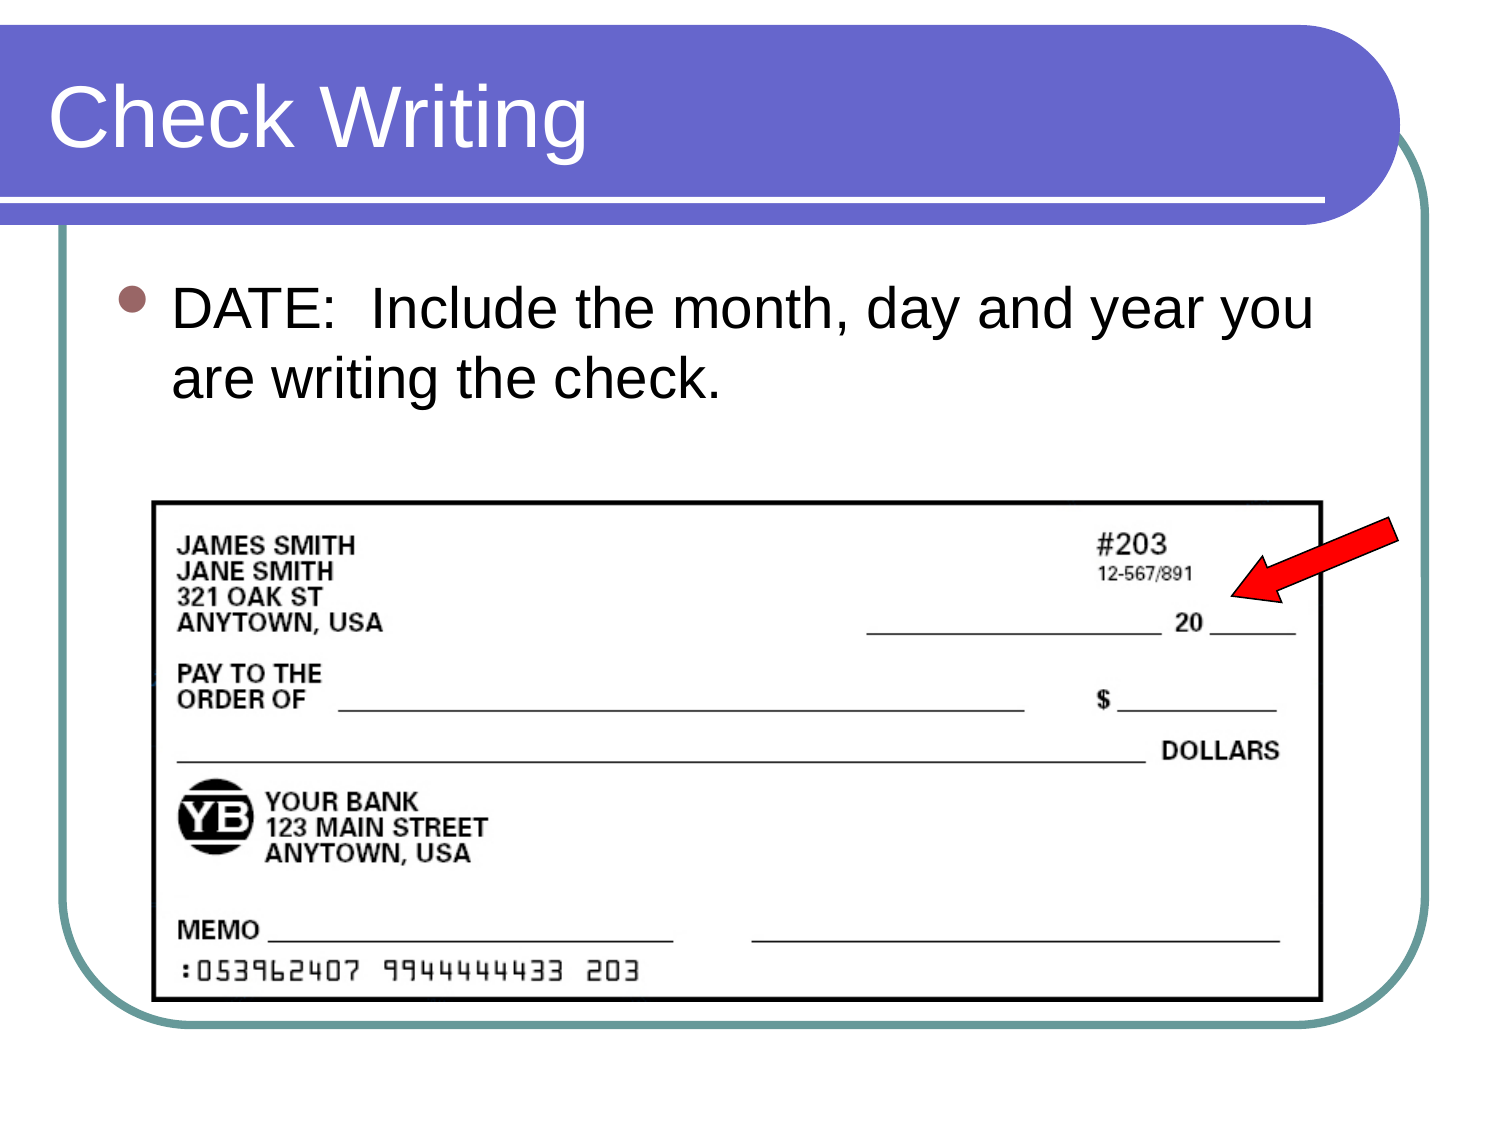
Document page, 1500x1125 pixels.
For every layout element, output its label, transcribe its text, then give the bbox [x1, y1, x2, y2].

list DATE: Include the month, day and year you are writing the check. [99, 262, 1401, 613]
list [149, 499, 1326, 1002]
title Check Writing [31, 37, 1348, 188]
text_box [1329, 517, 1399, 570]
